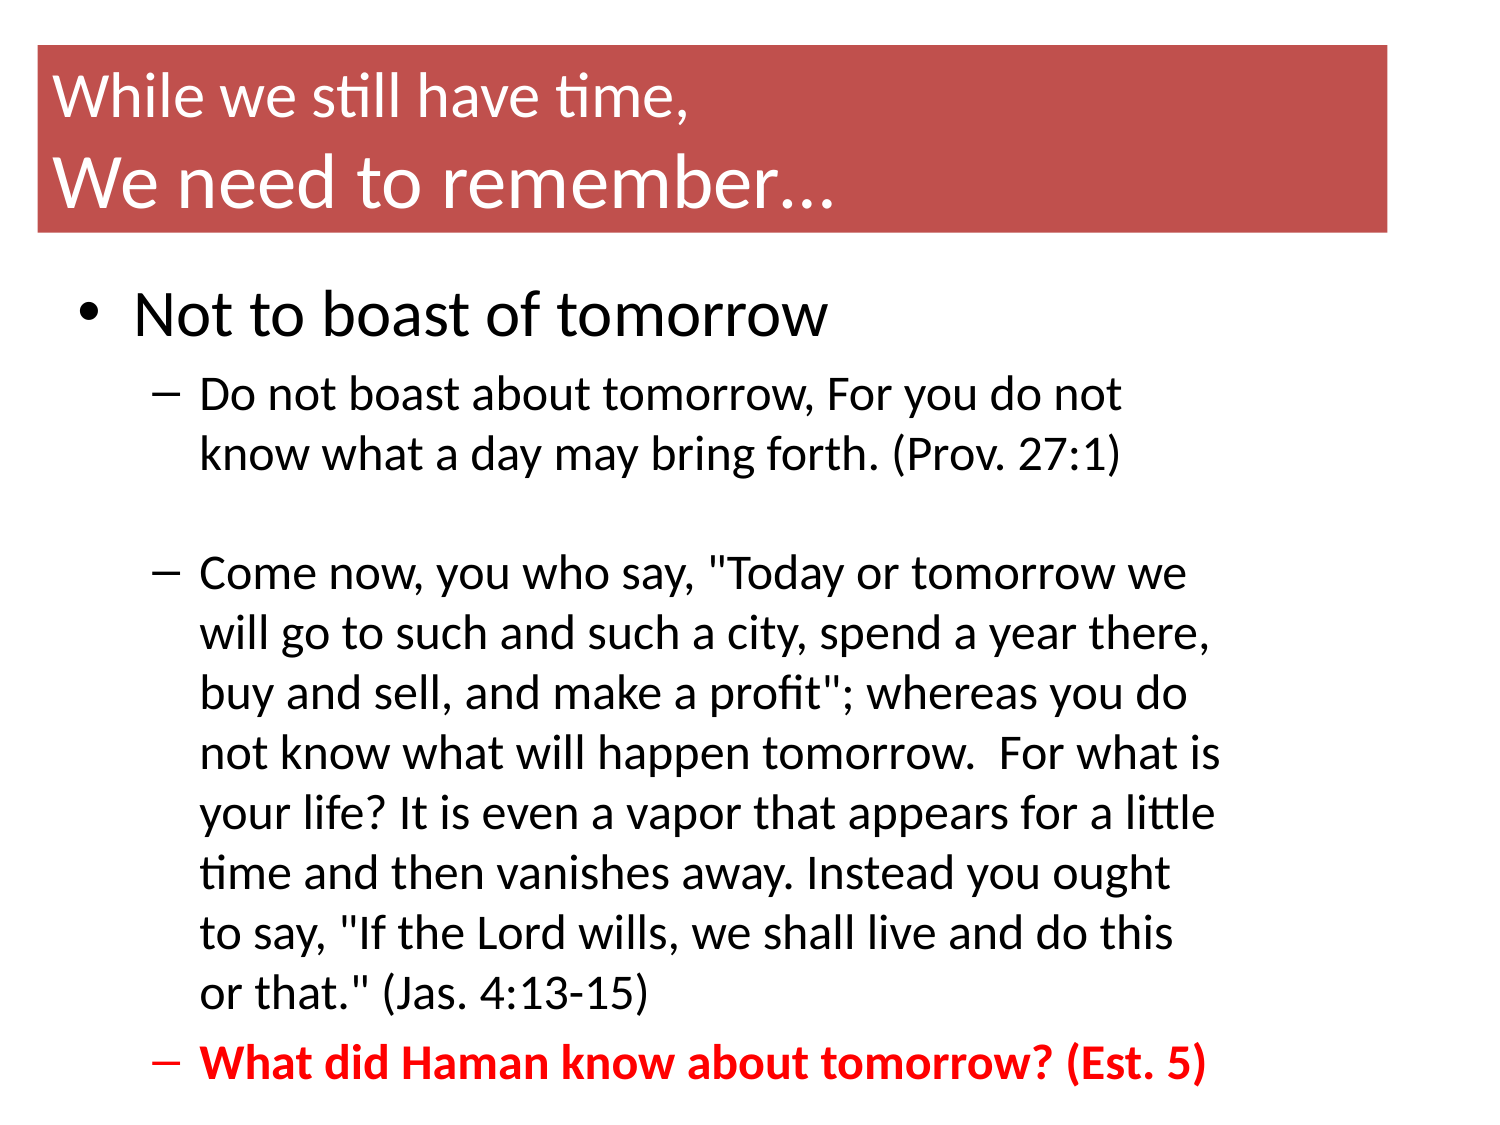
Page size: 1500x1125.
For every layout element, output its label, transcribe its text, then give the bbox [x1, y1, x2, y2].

list Not to boast of tomorrow Do not boast about tomorrow, For you do not know what a day may bring forth. (Prov. 27:1) Come now, you who say, "Today or tomorrow we will go to such and such a city, spend a year there, buy and sell, and make a profit"; whereas you do not know what will happen tomorrow. For what is your life? It is even a vapor that appears for a little time and then vanishes away. Instead you ought to say, "If the Lord wills, we shall live and do this or that." (Jas. 4:13-15) What did Haman know about tomorrow? (Est. 5) [62, 262, 1238, 1088]
title While we still have time, We need to remember… [37, 45, 1388, 233]
